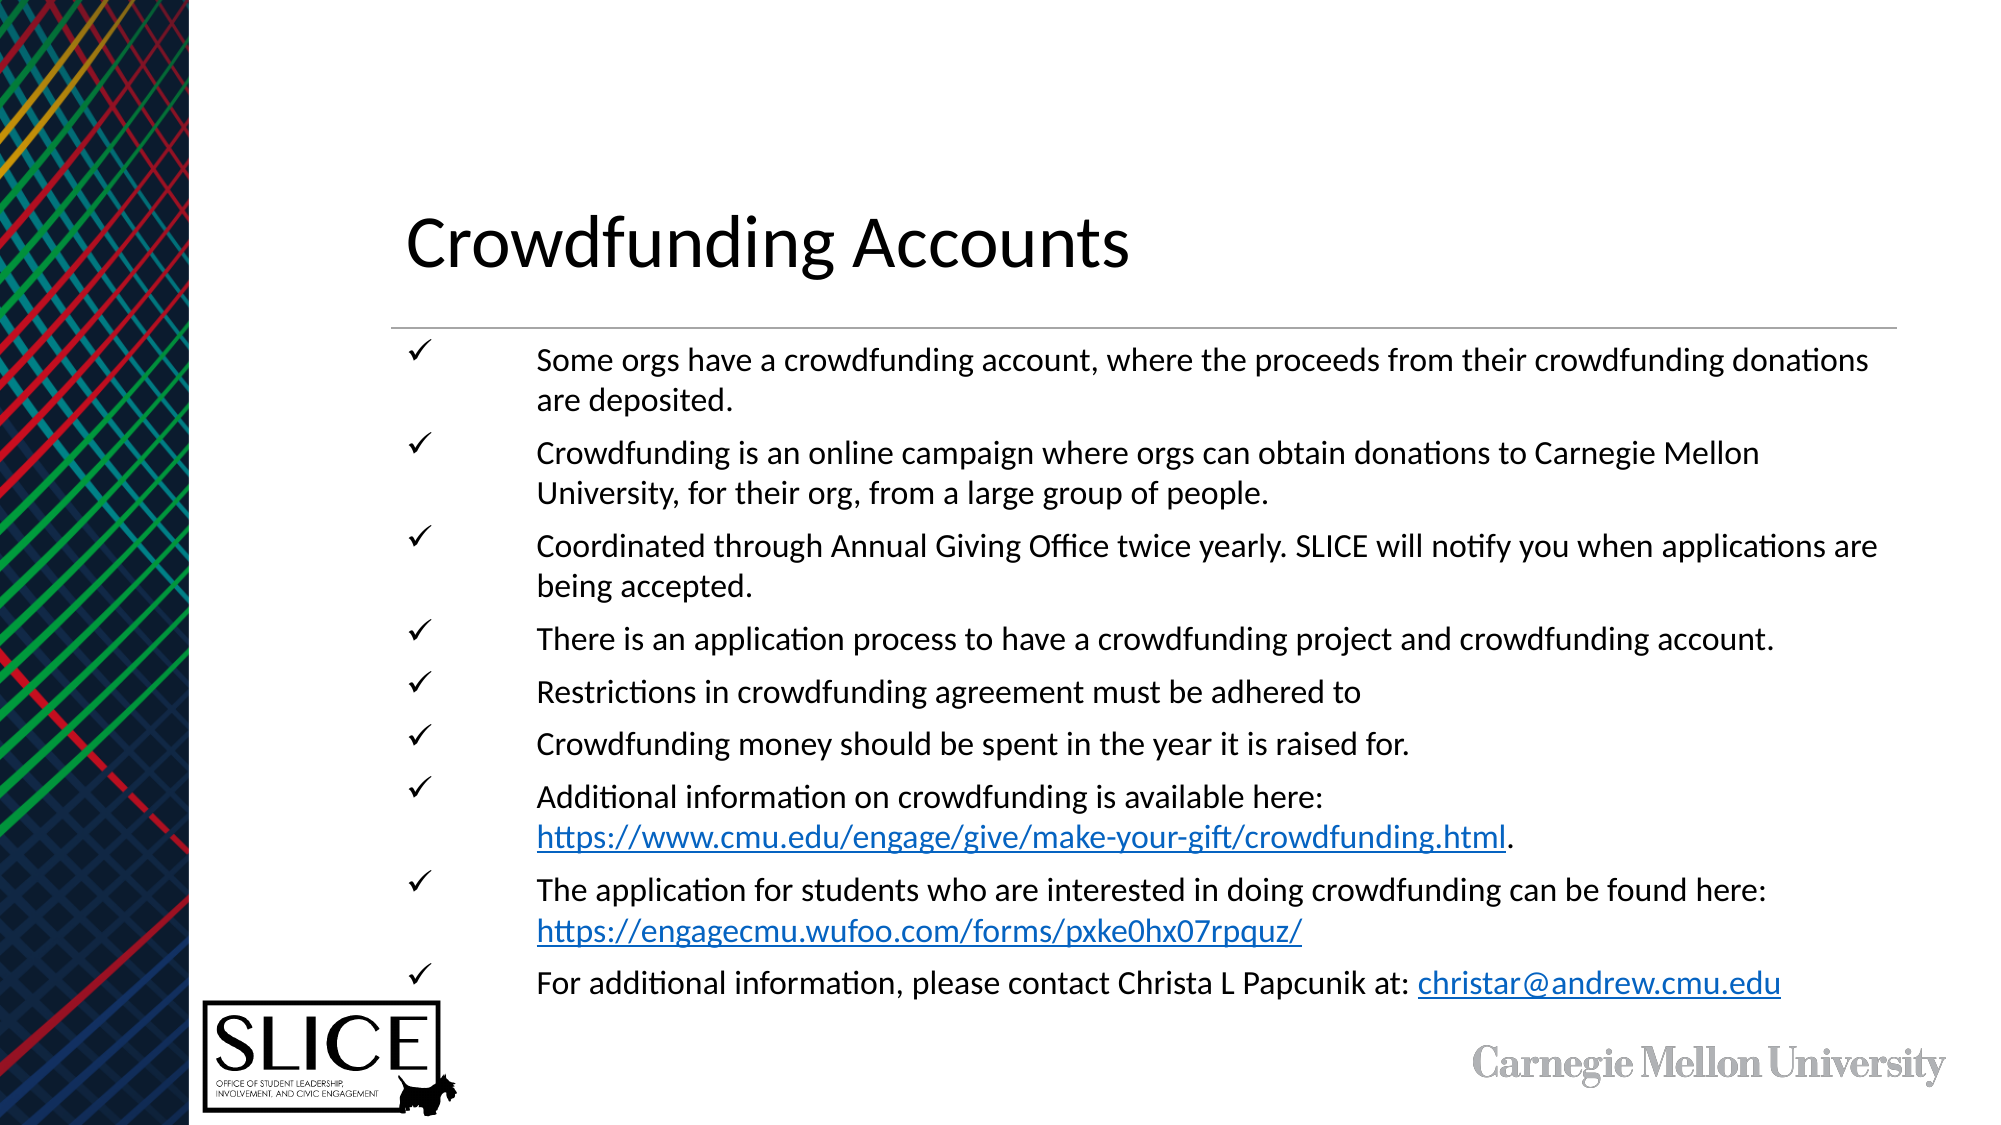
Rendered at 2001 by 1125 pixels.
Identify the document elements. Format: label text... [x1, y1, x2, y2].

picture [197, 988, 460, 1125]
list Some orgs have a crowdfunding account, where the proceeds from their crowdfunding donations are deposited. Crowdfunding is an online campaign where orgs can obtain donations to Carnegie Mellon University, for their org, from a large group of people. Coordinated through Annual Giving Office twice yearly. SLICE will notify you when applications are being accepted. There is an application process to have a crowdfunding project and crowdfunding account. Restrictions in crowdfunding agreement must be adhered to Crowdfunding money should be spent in the year it is raised for. Additional information on crowdfunding is available here: https://www.cmu.edu/engage/give/make-your-gift/crowdfunding.html. The application for students who are interested in doing crowdfunding can be found here: https://engagecmu.wufoo.com/forms/pxke0hx07rpquz/ For additional information, please contact Christa L Papcunik at: christar@andrew.cmu.edu [391, 329, 1897, 1020]
picture [1473, 1045, 1946, 1088]
list Crowdfunding Accounts [391, 189, 1357, 296]
picture [0, 0, 188, 1125]
